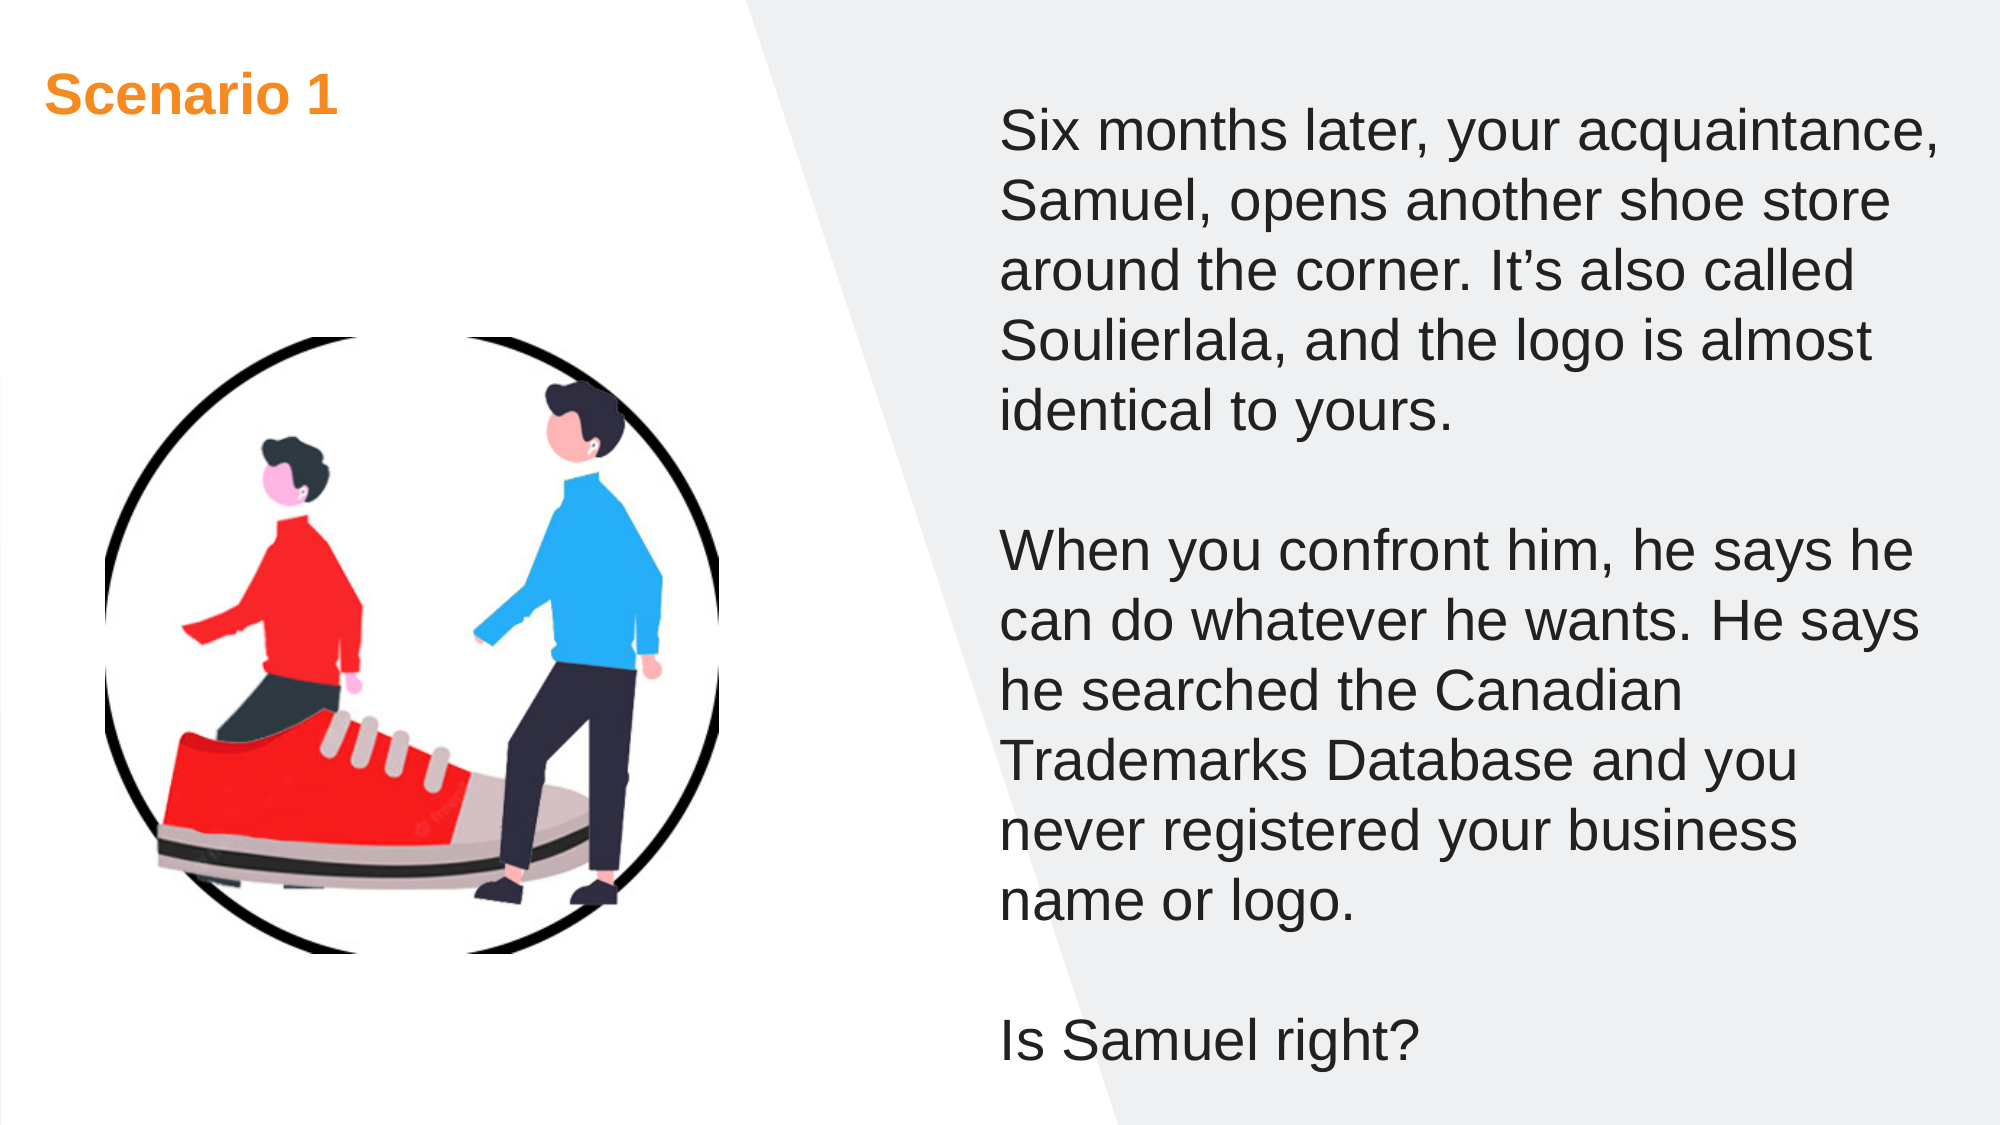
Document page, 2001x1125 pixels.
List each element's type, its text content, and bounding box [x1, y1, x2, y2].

list Scenario 1 [44, 57, 900, 127]
list Six months later, your acquaintance, Samuel, opens another shoe store around the corner. It’s also called Soulierlala, and the logo is almost identical to yours. When you confront him, he says he can do whatever he wants. He says he searched the Canadian Trademarks Database and you never registered your business name or logo. Is Samuel right? [999, 92, 1956, 768]
picture [105, 337, 719, 954]
